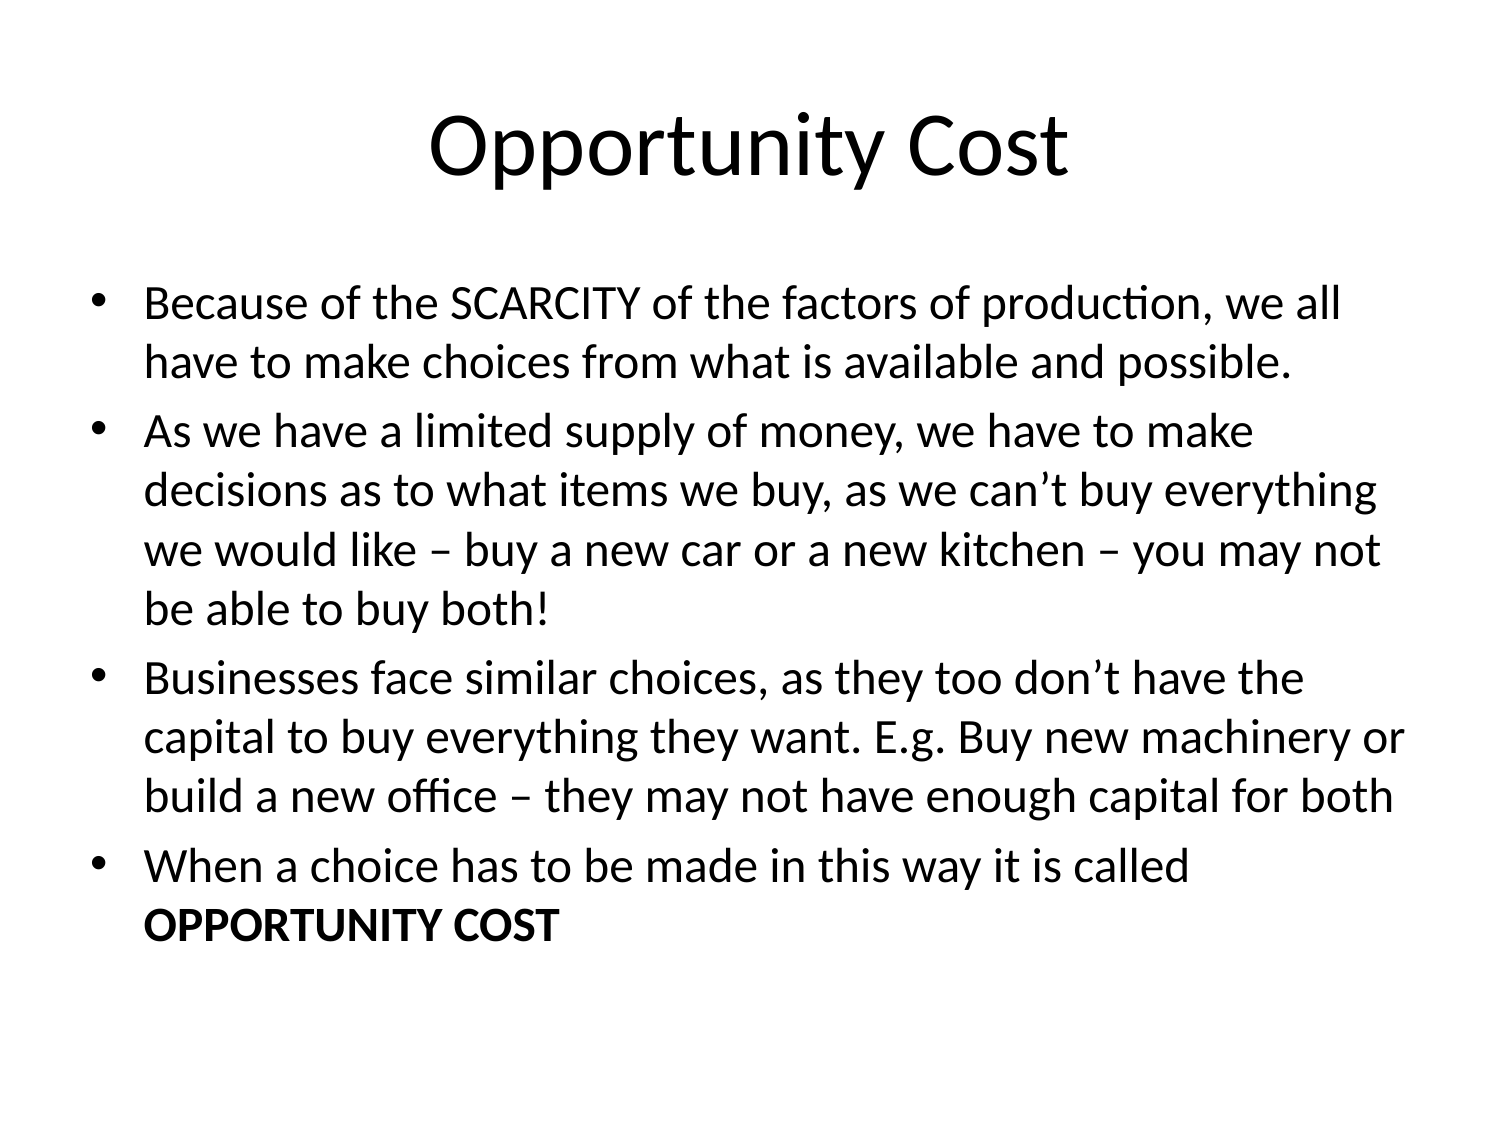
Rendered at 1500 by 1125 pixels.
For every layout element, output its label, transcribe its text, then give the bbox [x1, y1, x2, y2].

title Opportunity Cost [75, 45, 1425, 233]
list Because of the SCARCITY of the factors of production, we all have to make choices from what is available and possible. As we have a limited supply of money, we have to make decisions as to what items we buy, as we can’t buy everything we would like – buy a new car or a new kitchen – you may not be able to buy both! Businesses face similar choices, as they too don’t have the capital to buy everything they want. E.g. Buy new machinery or build a new office – they may not have enough capital for both When a choice has to be made in this way it is called OPPORTUNITY COST [75, 262, 1425, 1005]
